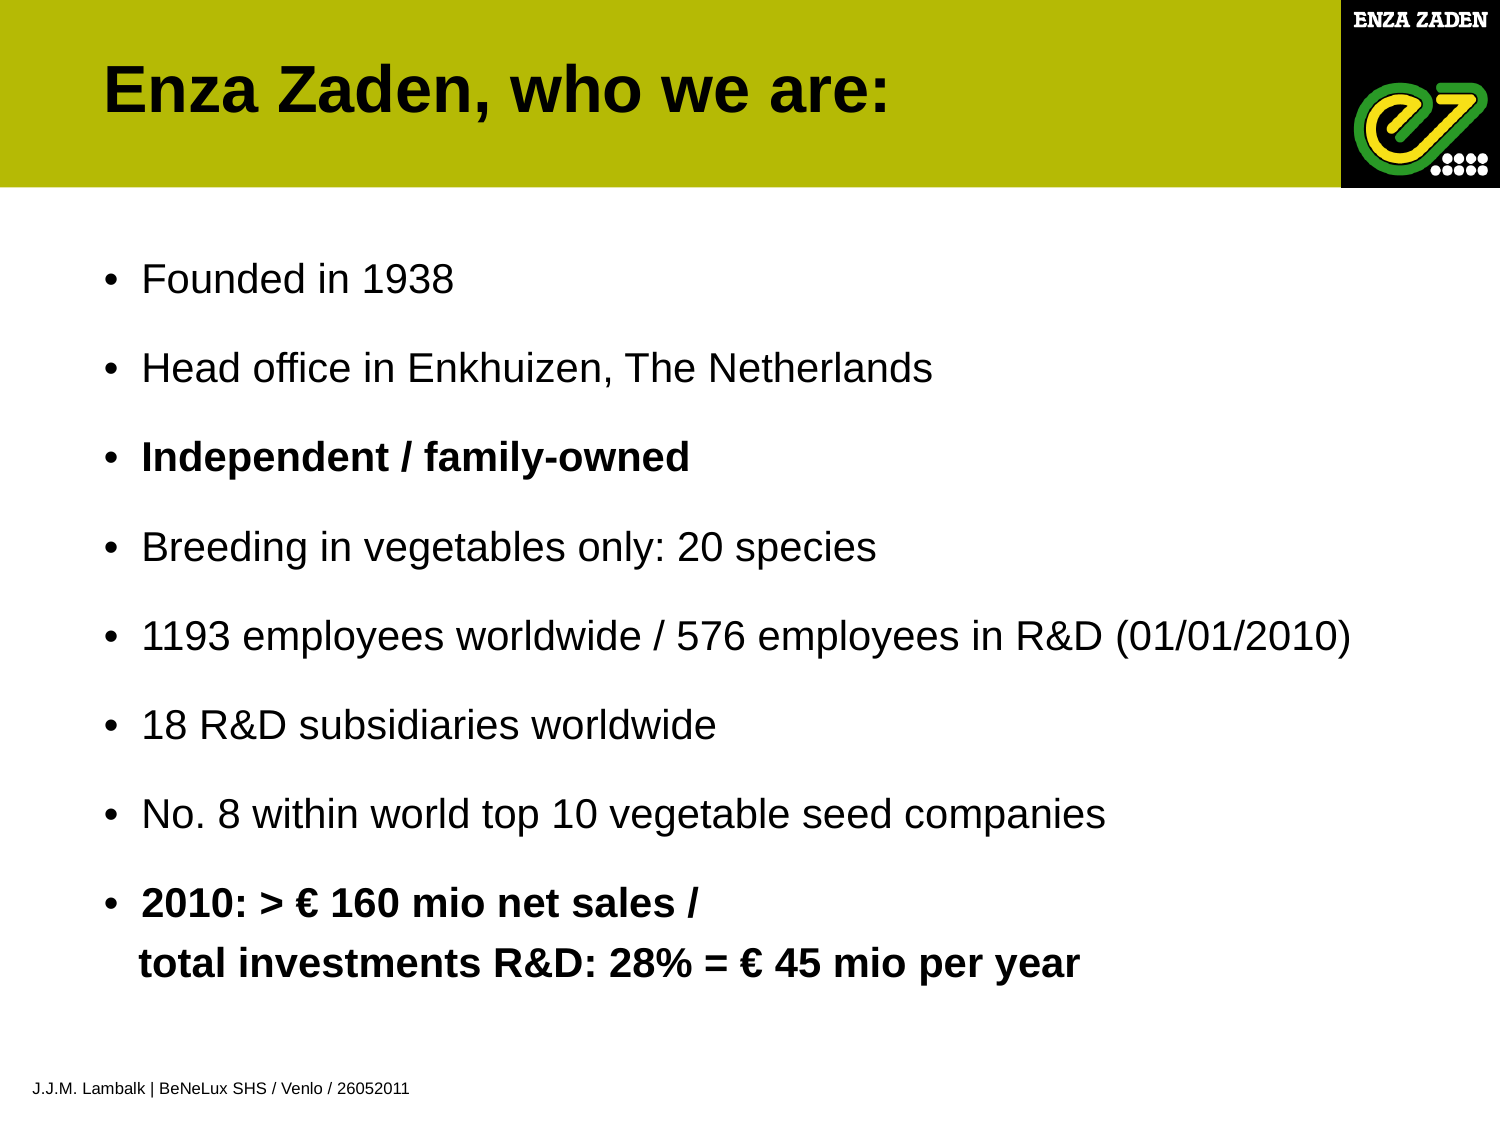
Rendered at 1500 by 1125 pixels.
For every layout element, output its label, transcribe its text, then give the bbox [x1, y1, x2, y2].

text_box Enza Zaden, who we are: [103, 67, 893, 126]
text_box J.J.M. Lambalk | BeNeLux SHS / Venlo / 26052011 [17, 1070, 810, 1105]
text_box • Founded in 1938 • Head office in Enkhuizen, The Netherlands • Independent / family-owned • Breeding in vegetables only: 20 species • 1193 employees worldwide / 576 employees in R&D (01/01/2010) • 18 R&D subsidiaries worldwide • No. 8 within world top 10 vegetable seed companies • 2010: > € 160 mio net sales / total investments R&D: 28% = € 45 mio per year [103, 243, 1364, 983]
picture [1341, 0, 1500, 188]
